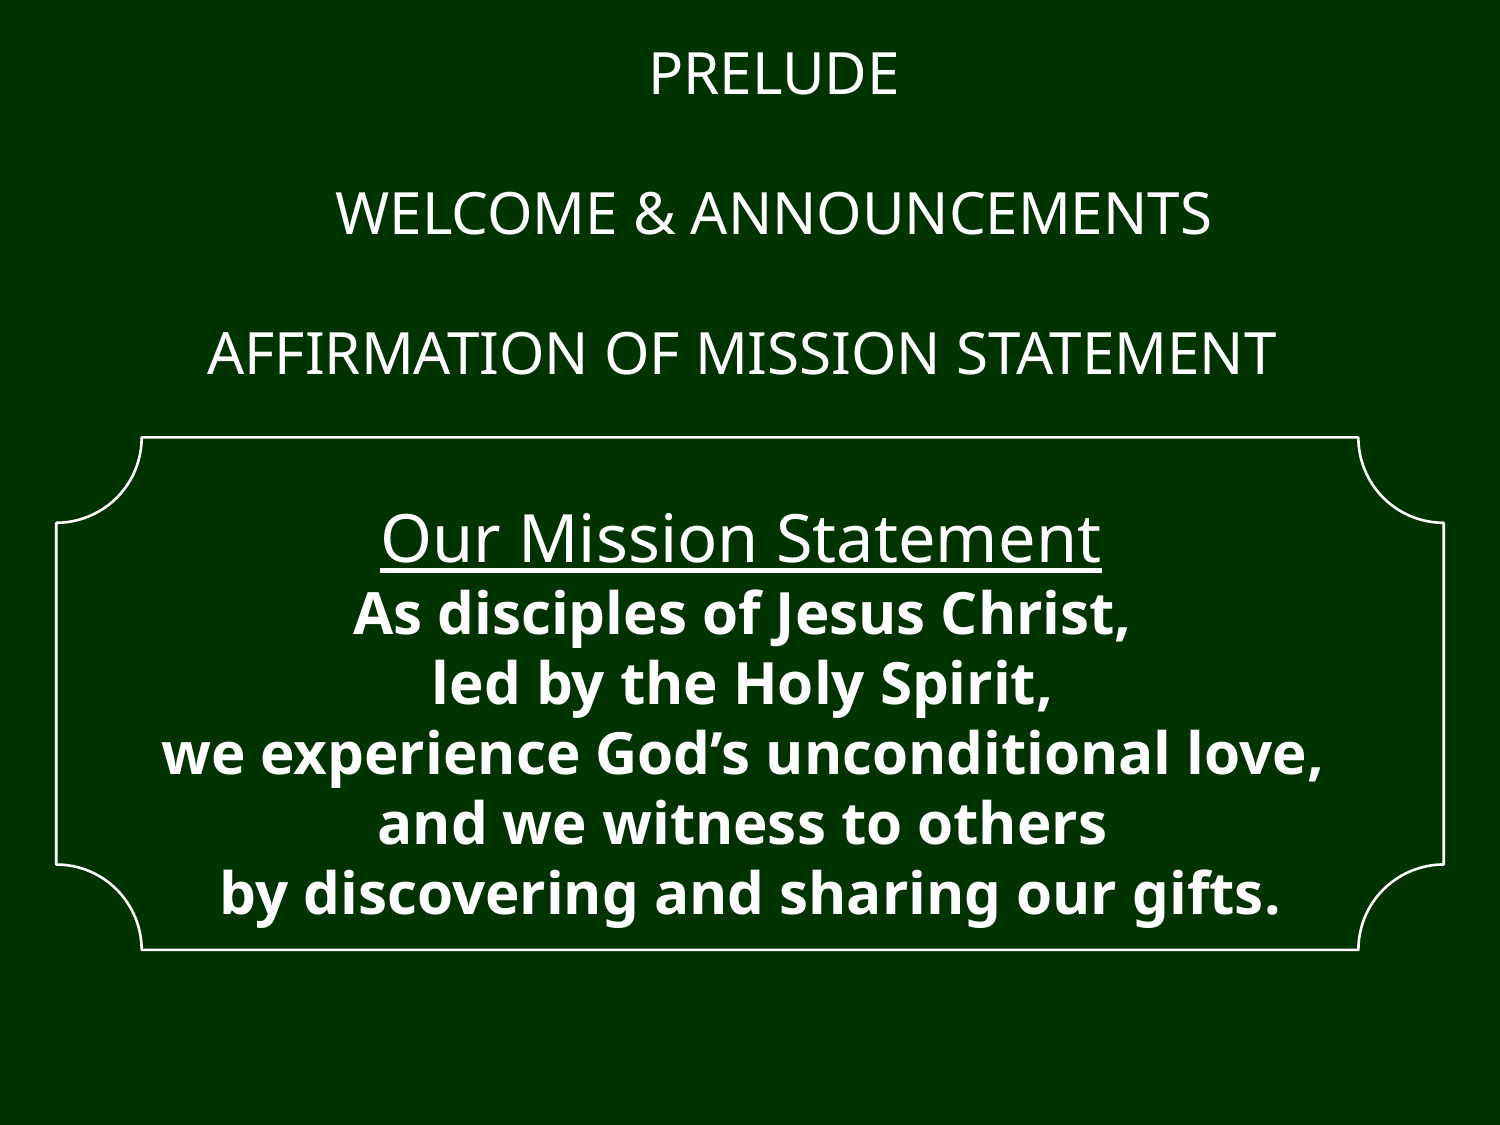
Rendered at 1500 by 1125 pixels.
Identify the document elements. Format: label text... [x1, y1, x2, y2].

text_box PRELUDE WELCOME & ANNOUNCEMENTS AFFIRMATION OF MISSION STATEMENT [0, 28, 1500, 1094]
text_box Our Mission Statement As disciples of Jesus Christ, led by the Holy Spirit, we experience God’s unconditional love, and we witness to others by discovering and sharing our gifts. [54, 436, 1446, 952]
